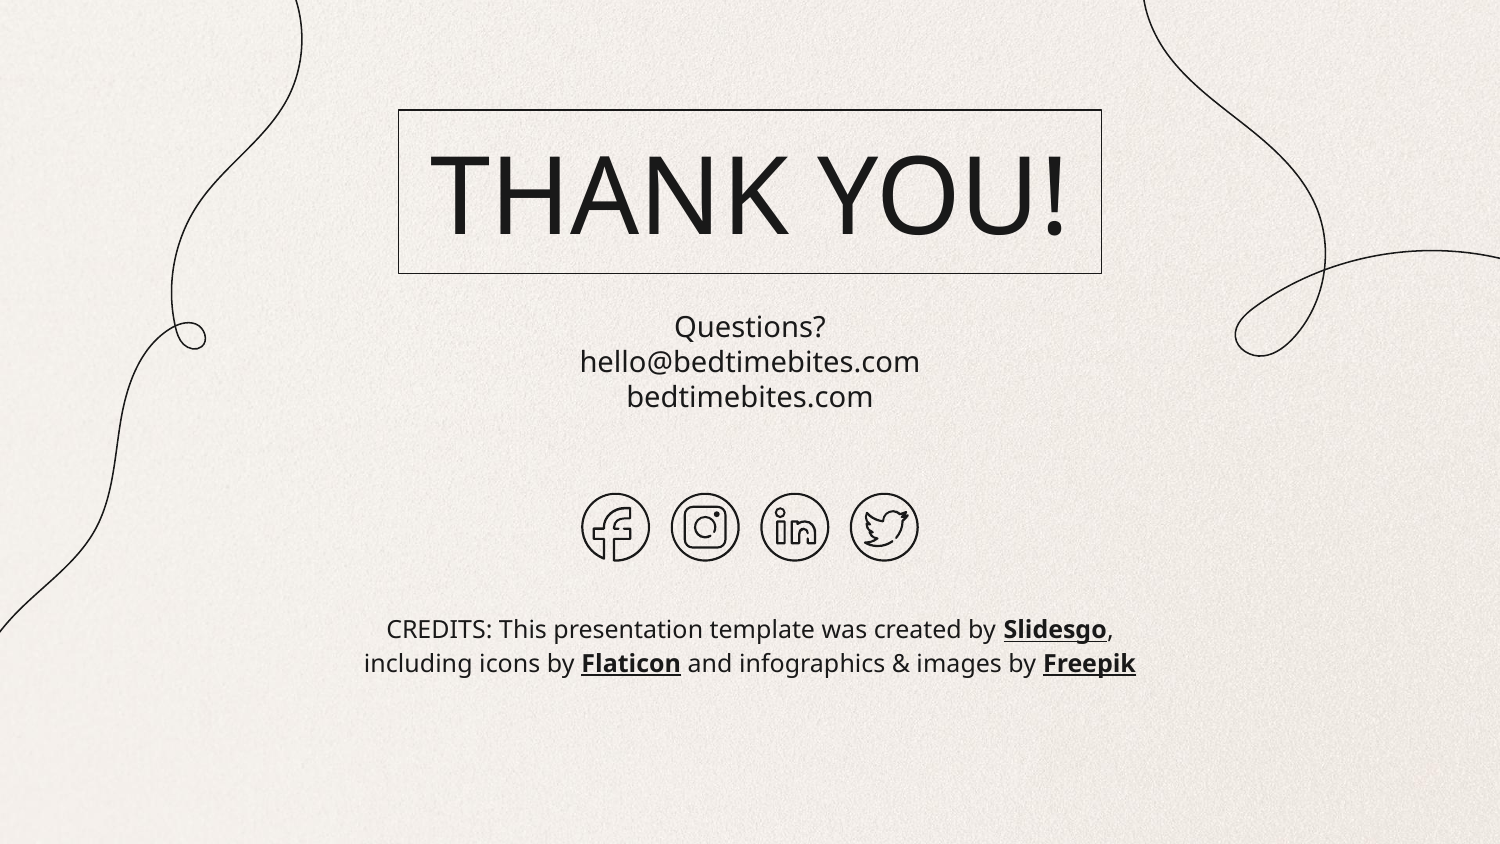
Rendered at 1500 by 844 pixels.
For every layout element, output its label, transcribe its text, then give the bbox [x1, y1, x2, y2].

picture [0, 0, 1500, 844]
text_box [581, 492, 651, 562]
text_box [760, 492, 830, 562]
subtitle Questions? hello@bedtimebites.com bedtimebites.com [397, 292, 1103, 480]
title THANK YOU! [398, 109, 1102, 274]
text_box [670, 492, 740, 562]
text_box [849, 492, 919, 562]
